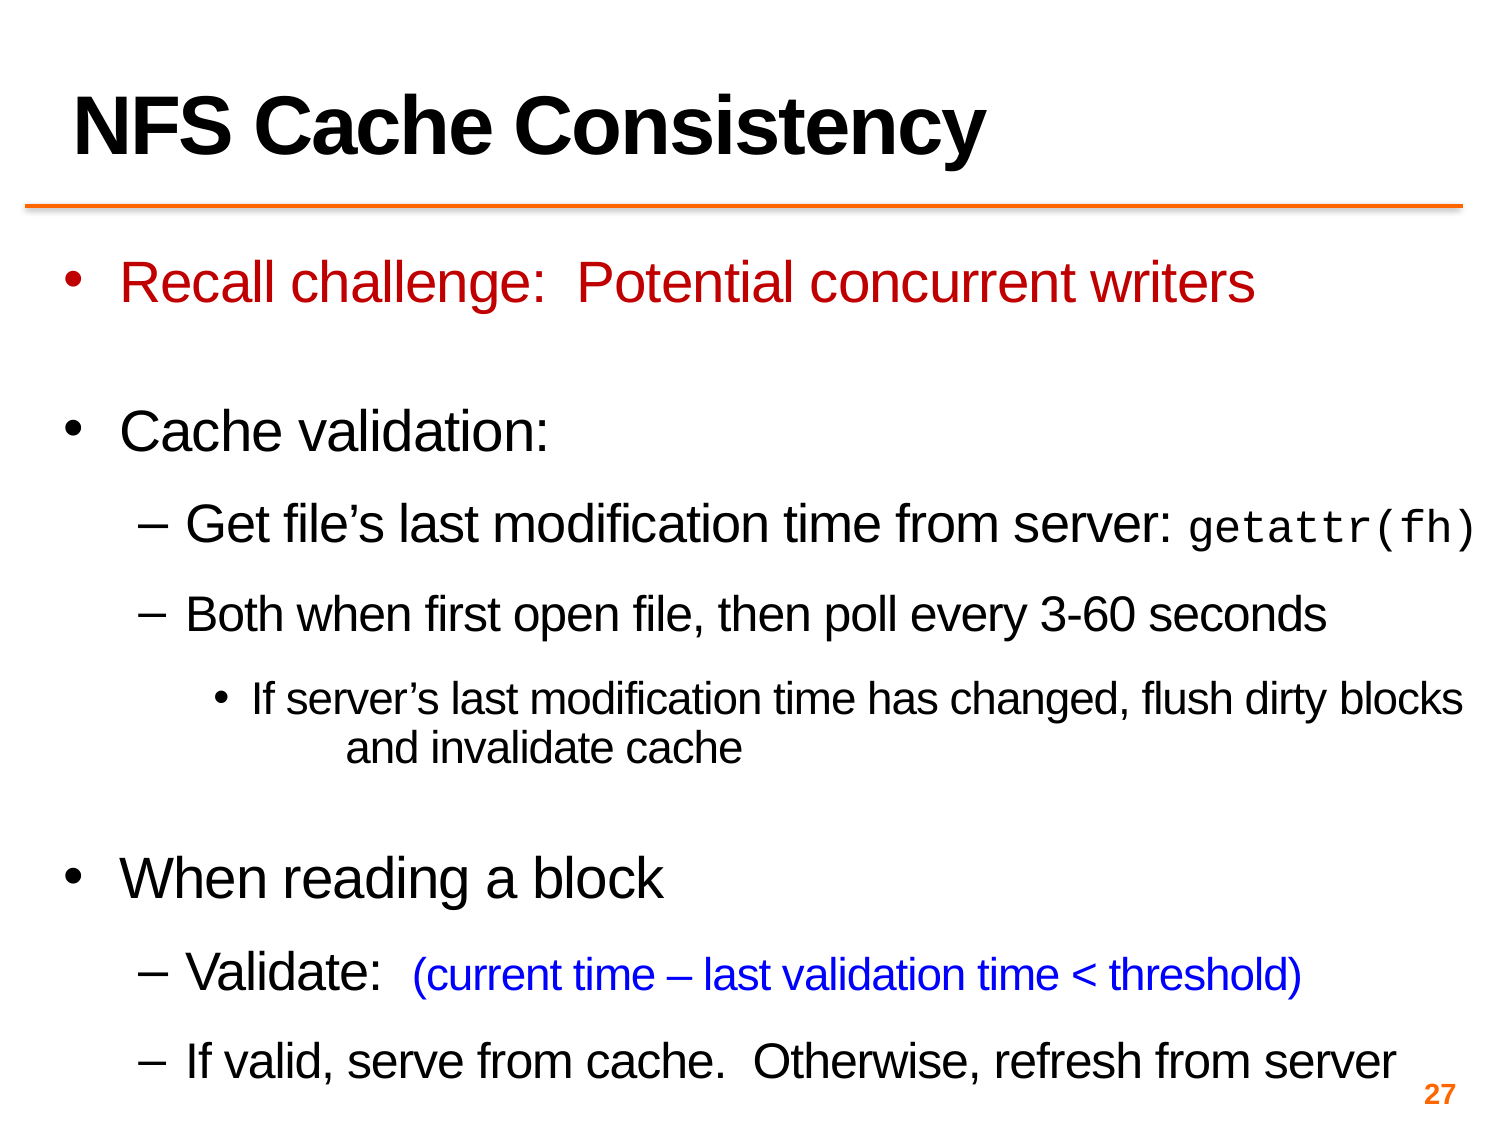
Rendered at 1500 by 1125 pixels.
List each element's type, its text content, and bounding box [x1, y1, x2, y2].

list Recall challenge: Potential concurrent writers Cache validation: Get file’s last modification time from server: getattr(fh) Both when first open file, then poll every 3-60 seconds If server’s last modification time has changed, flush dirty blocks and invalidate cache When reading a block Validate: (current time – last validation time < threshold) If valid, serve from cache. Otherwise, refresh from server [57, 237, 1500, 1060]
title NFS Cache Consistency [57, 2, 1463, 178]
slide_number 27 [1112, 1074, 1463, 1110]
